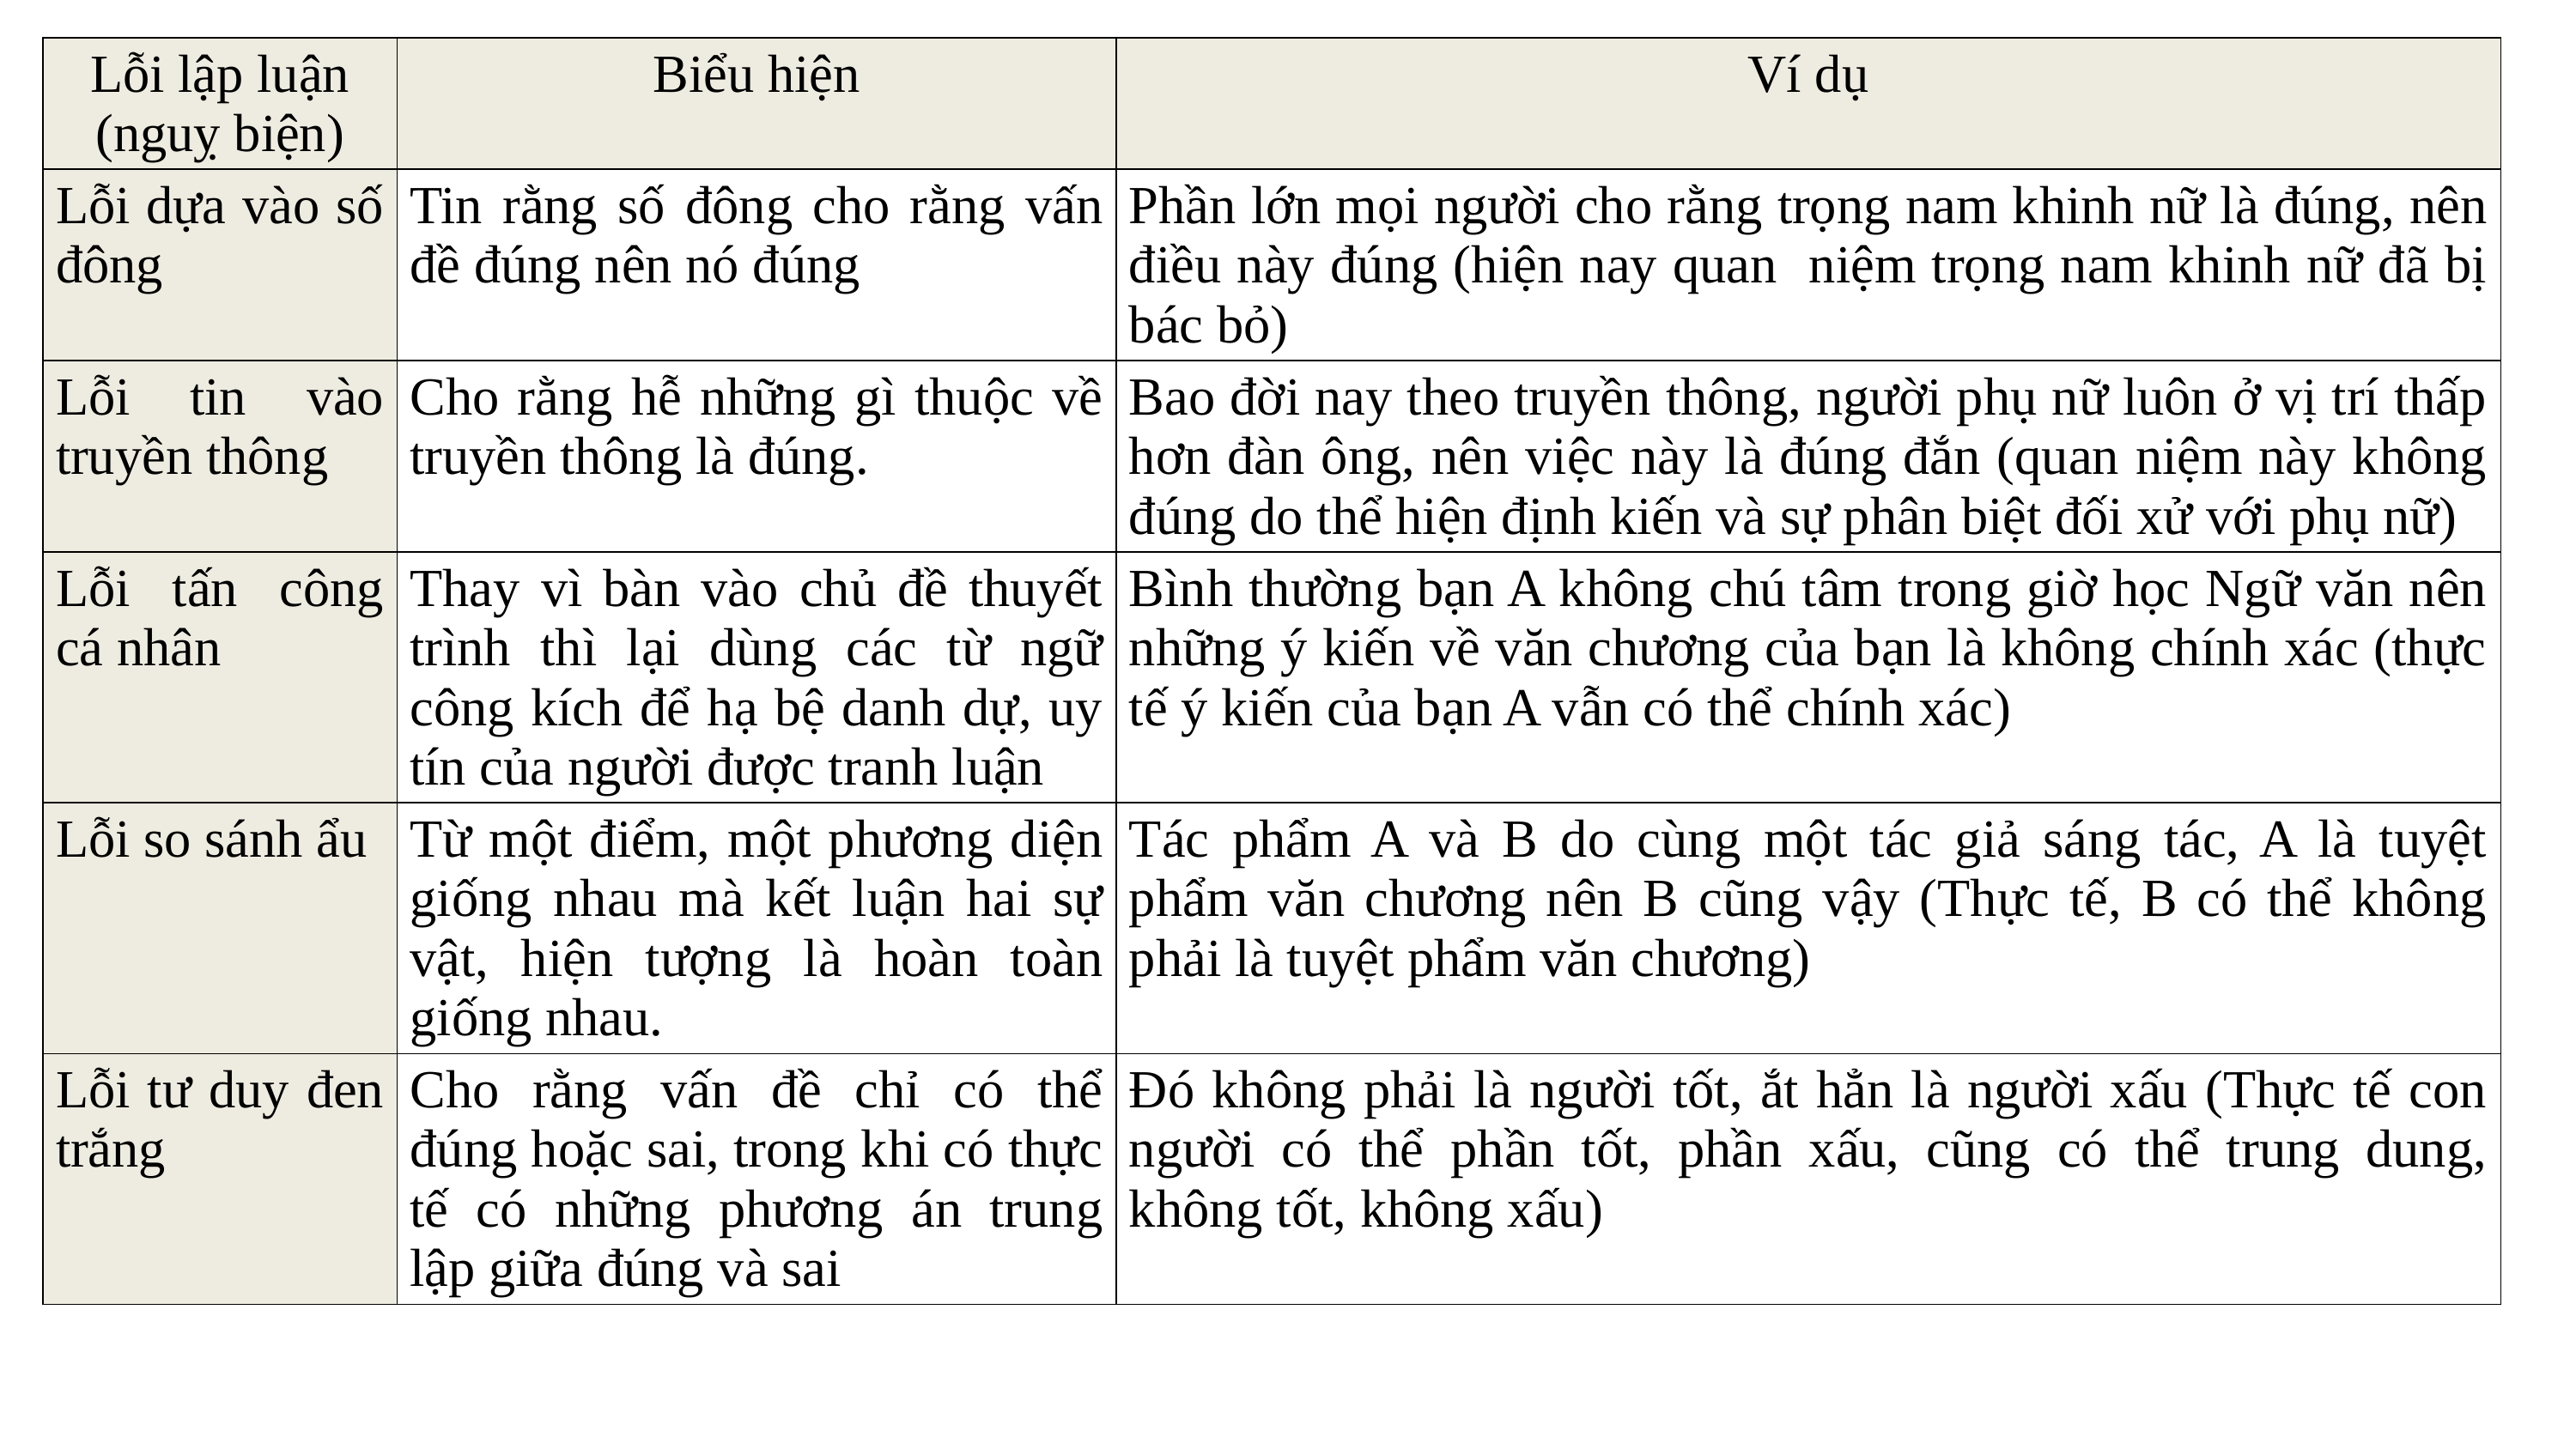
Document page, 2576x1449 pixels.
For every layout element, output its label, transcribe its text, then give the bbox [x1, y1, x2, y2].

table_header Lỗi lập luận (nguỵ biện) [44, 39, 397, 168]
table_cell Lỗi tin vào truyền thông [44, 361, 397, 551]
table_cell Lỗi tư duy đen trắng [44, 1054, 397, 1304]
table_cell Bao đời nay theo truyền thông, người phụ nữ luôn ở vị trí thấp hơn đàn ông, nên việc này là đúng đắn (quan niệm này không đúng do thể hiện định kiến và sự phân biệt đối xử với phụ nữ) [1117, 361, 2500, 551]
table_header Ví dụ [1117, 39, 2500, 168]
table_cell Cho rằng vấn đề chỉ có thể đúng hoặc sai, trong khi có thực tế có những phương án trung lập giữa đúng và sai [398, 1054, 1115, 1304]
table_cell Phần lớn mọi người cho rằng trọng nam khinh nữ là đúng, nên điều này đúng (hiện nay quan niệm trọng nam khinh nữ đã bị bác bỏ) [1117, 170, 2500, 360]
table_cell Thay vì bàn vào chủ đề thuyết trình thì lại dùng các từ ngữ công kích để hạ bệ danh dự, uy tín của người được tranh luận [398, 553, 1115, 802]
table_cell Lỗi tấn công cá nhân [44, 553, 397, 802]
table_cell Lỗi so sánh ẩu [44, 803, 397, 1053]
table_cell Lỗi dựa vào số đông [44, 170, 397, 360]
table_cell Tác phẩm A và B do cùng một tác giả sáng tác, A là tuyệt phẩm văn chương nên B cũng vậy (Thực tế, B có thể không phải là tuyệt phẩm văn chương) [1117, 803, 2500, 1053]
table_header Biểu hiện [398, 39, 1115, 168]
table_cell Đó không phải là người tốt, ắt hẳn là người xấu (Thực tế con người có thể phần tốt, phần xấu, cũng có thể trung dung, không tốt, không xấu) [1117, 1054, 2500, 1304]
table_cell Từ một điểm, một phương diện giống nhau mà kết luận hai sự vật, hiện tượng là hoàn toàn giống nhau. [398, 803, 1115, 1053]
table_cell Cho rằng hễ những gì thuộc về truyền thông là đúng. [398, 361, 1115, 551]
table_cell Tin rằng số đông cho rằng vấn đề đúng nên nó đúng [398, 170, 1115, 360]
table_cell Bình thường bạn A không chú tâm trong giờ học Ngữ văn nên những ý kiến về văn chương của bạn là không chính xác (thực tế ý kiến của bạn A vẫn có thể chính xác) [1117, 553, 2500, 802]
